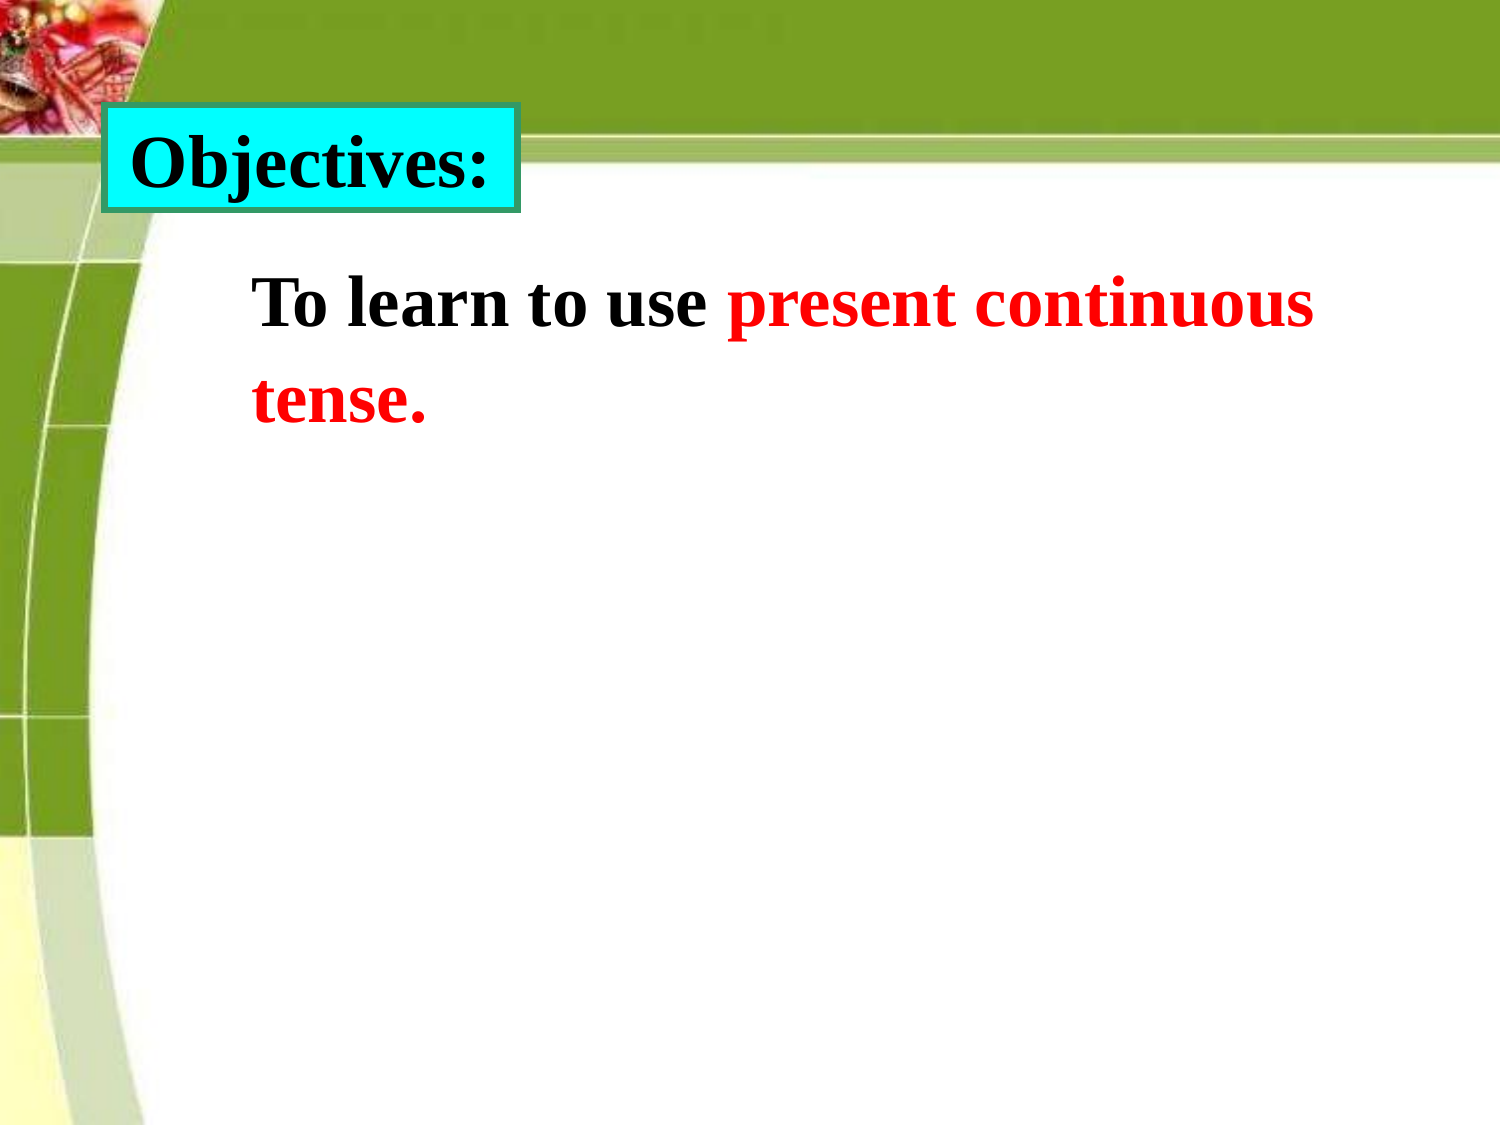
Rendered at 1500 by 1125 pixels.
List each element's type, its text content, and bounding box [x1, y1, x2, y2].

text_box Objectives: [104, 104, 518, 210]
picture [0, 0, 1500, 1125]
text_box To learn to use present continuous tense. [236, 237, 1500, 446]
